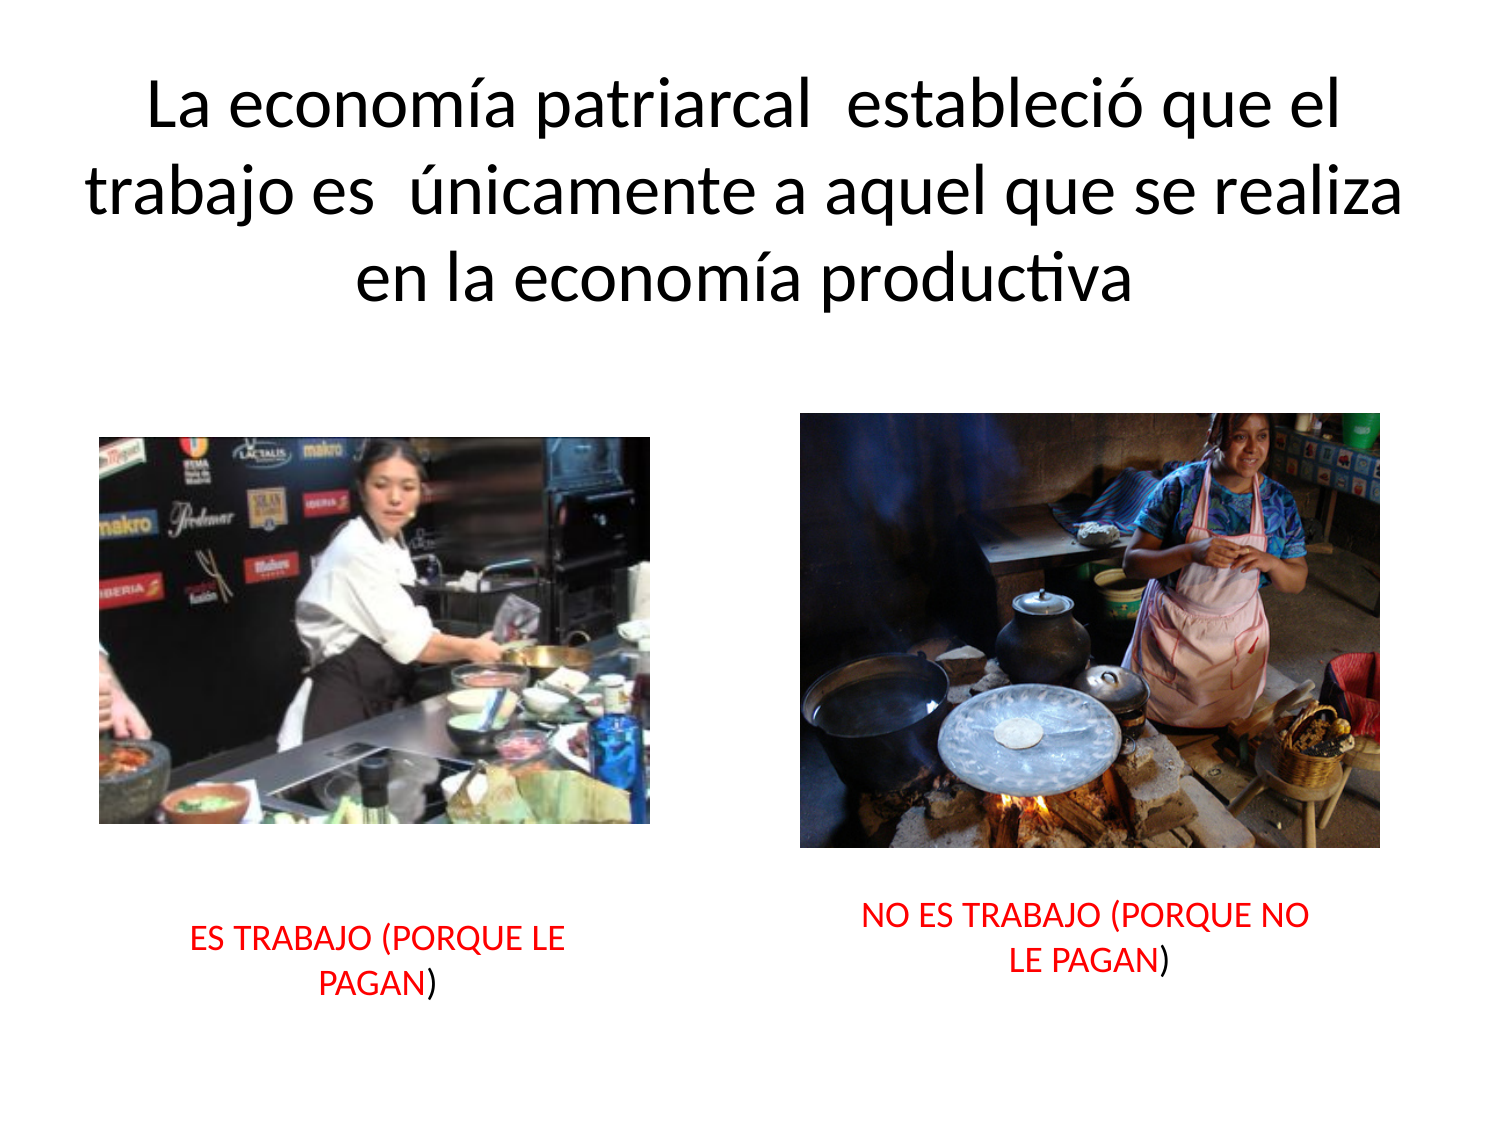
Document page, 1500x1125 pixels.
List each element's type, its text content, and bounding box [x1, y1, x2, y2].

picture [99, 436, 651, 825]
picture [799, 413, 1380, 849]
text_box ES TRABAJO (PORQUE LE PAGAN) [159, 905, 597, 1010]
text_box NO ES TRABAJO (PORQUE NO LE PAGAN) [845, 882, 1334, 987]
title La economía patriarcal estableció que el trabajo es únicamente a aquel que se realiza en la economía productiva [64, 45, 1425, 327]
